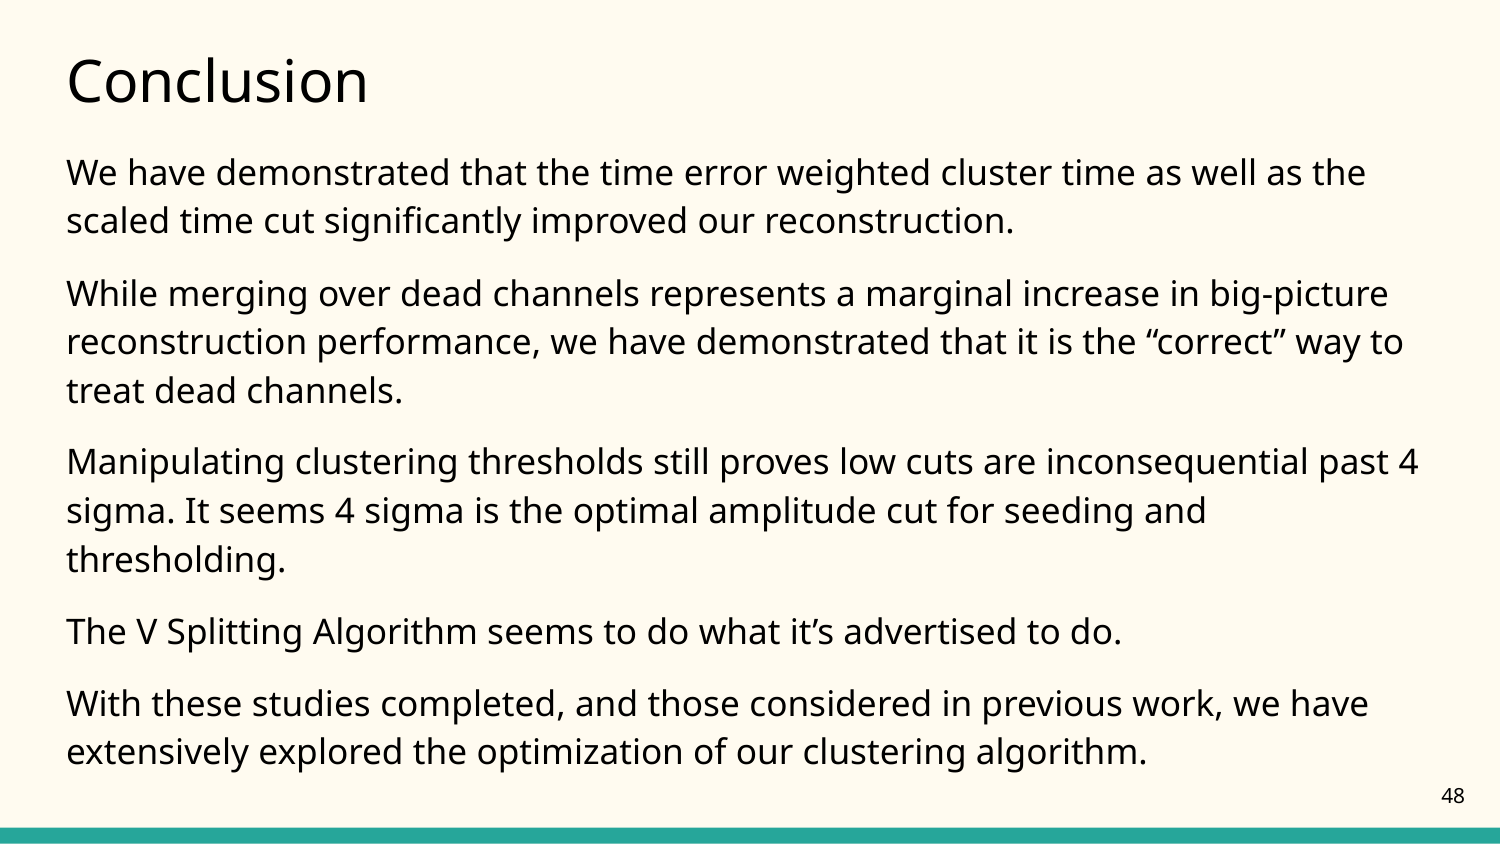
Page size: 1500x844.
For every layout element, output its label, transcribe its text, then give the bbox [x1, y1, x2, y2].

title Conclusion [51, 28, 1449, 128]
slide_number ‹#› [1389, 764, 1480, 830]
list We have demonstrated that the time error weighted cluster time as well as the scaled time cut significantly improved our reconstruction. While merging over dead channels represents a marginal increase in big-picture reconstruction performance, we have demonstrated that it is the “correct” way to treat dead channels. Manipulating clustering thresholds still proves low cuts are inconsequential past 4 sigma. It seems 4 sigma is the optimal amplitude cut for seeding and thresholding. The V Splitting Algorithm seems to do what it’s advertised to do. With these studies completed, and those considered in previous work, we have extensively explored the optimization of our clustering algorithm. [51, 128, 1449, 788]
